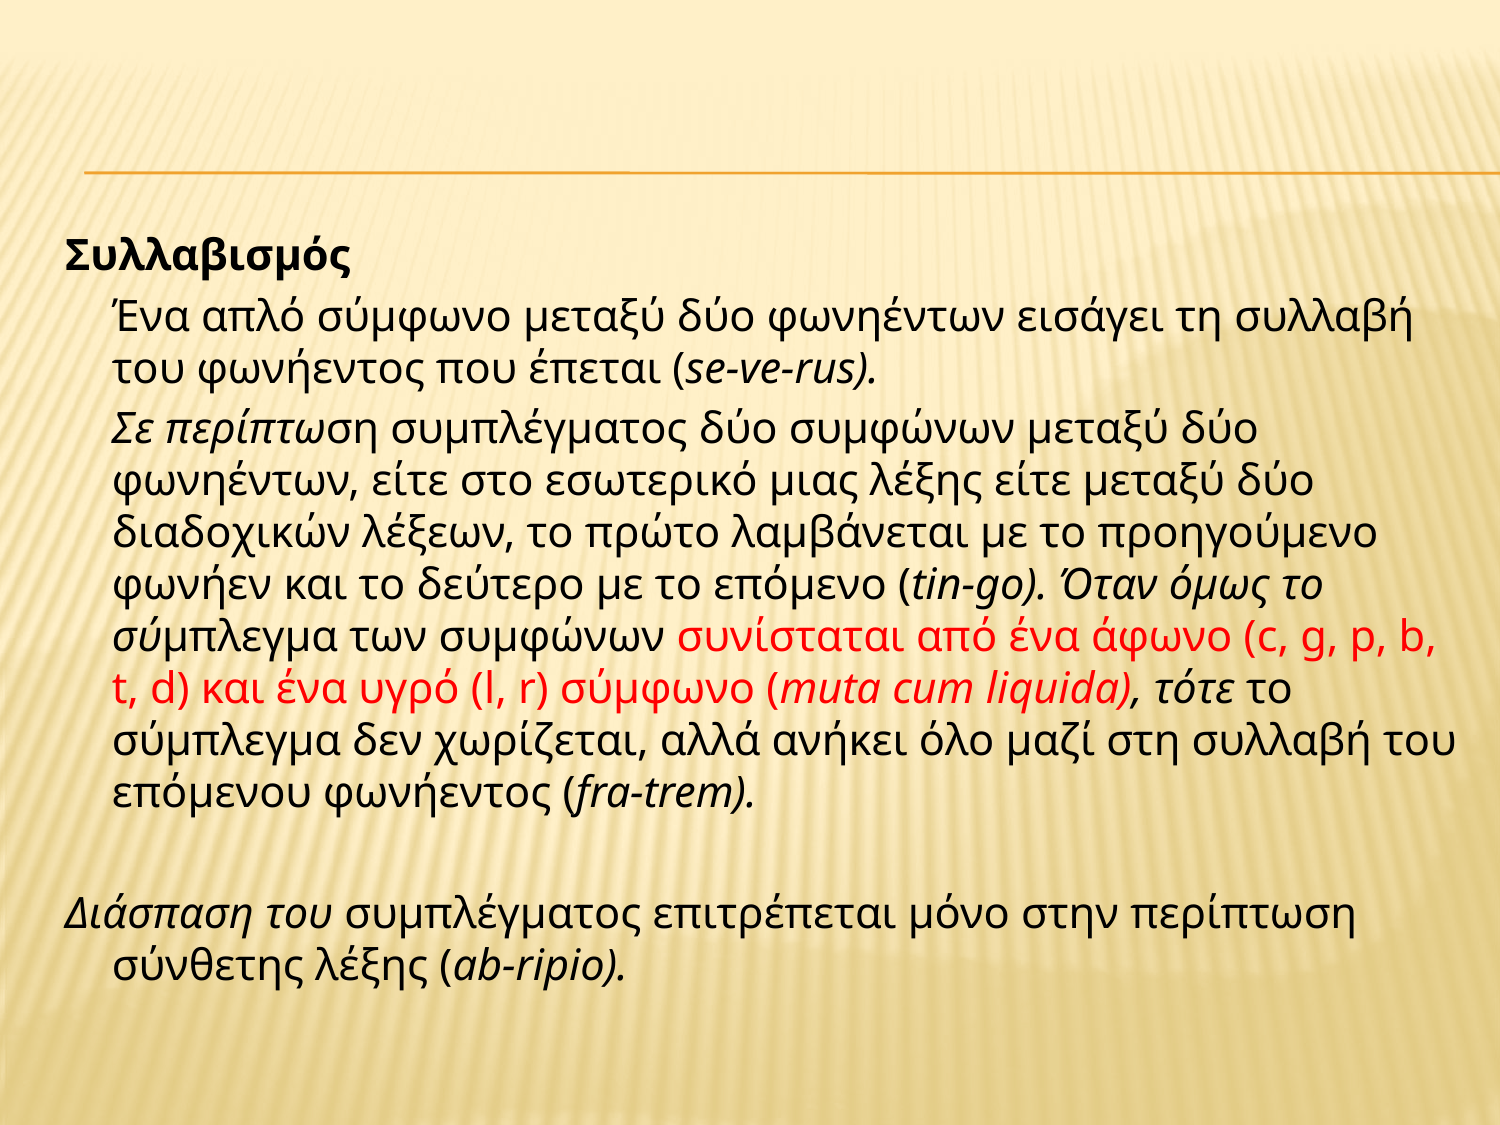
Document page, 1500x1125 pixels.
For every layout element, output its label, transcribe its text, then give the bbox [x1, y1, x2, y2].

list Συλλαβισμός Ένα απλό σύμφωνο μεταξύ δύο φωνηέντων εισάγει τη συλλαβή του φωνήεντος που έπεται (se-ve-rus). Σε περίπτωση συμπλέγματος δύο συμφώνων μεταξύ δύο φωνηέντων, είτε στο εσωτερικό μιας λέξης είτε μεταξύ δύο διαδοχικών λέξεων, το πρώτο λαμβάνεται με το προηγούμενο φωνήεν και το δεύτερο με το επόμενο (tin-go). Όταν όμως το σύμπλεγμα των συμφώνων συνίσταται από ένα άφωνο (c, g, p, b, t, d) και ένα υγρό (l, r) σύμφωνο (muta cum liquida), τότε το σύμπλεγμα δεν χωρίζεται, αλλά ανήκει όλο μαζί στη συλλαβή του επόμενου φωνήεντος (fra-trem). Διάσπαση του συμπλέγματος επιτρέπεται μόνο στην περίπτωση σύνθετης λέξης (ab-ripio). [50, 219, 1475, 998]
